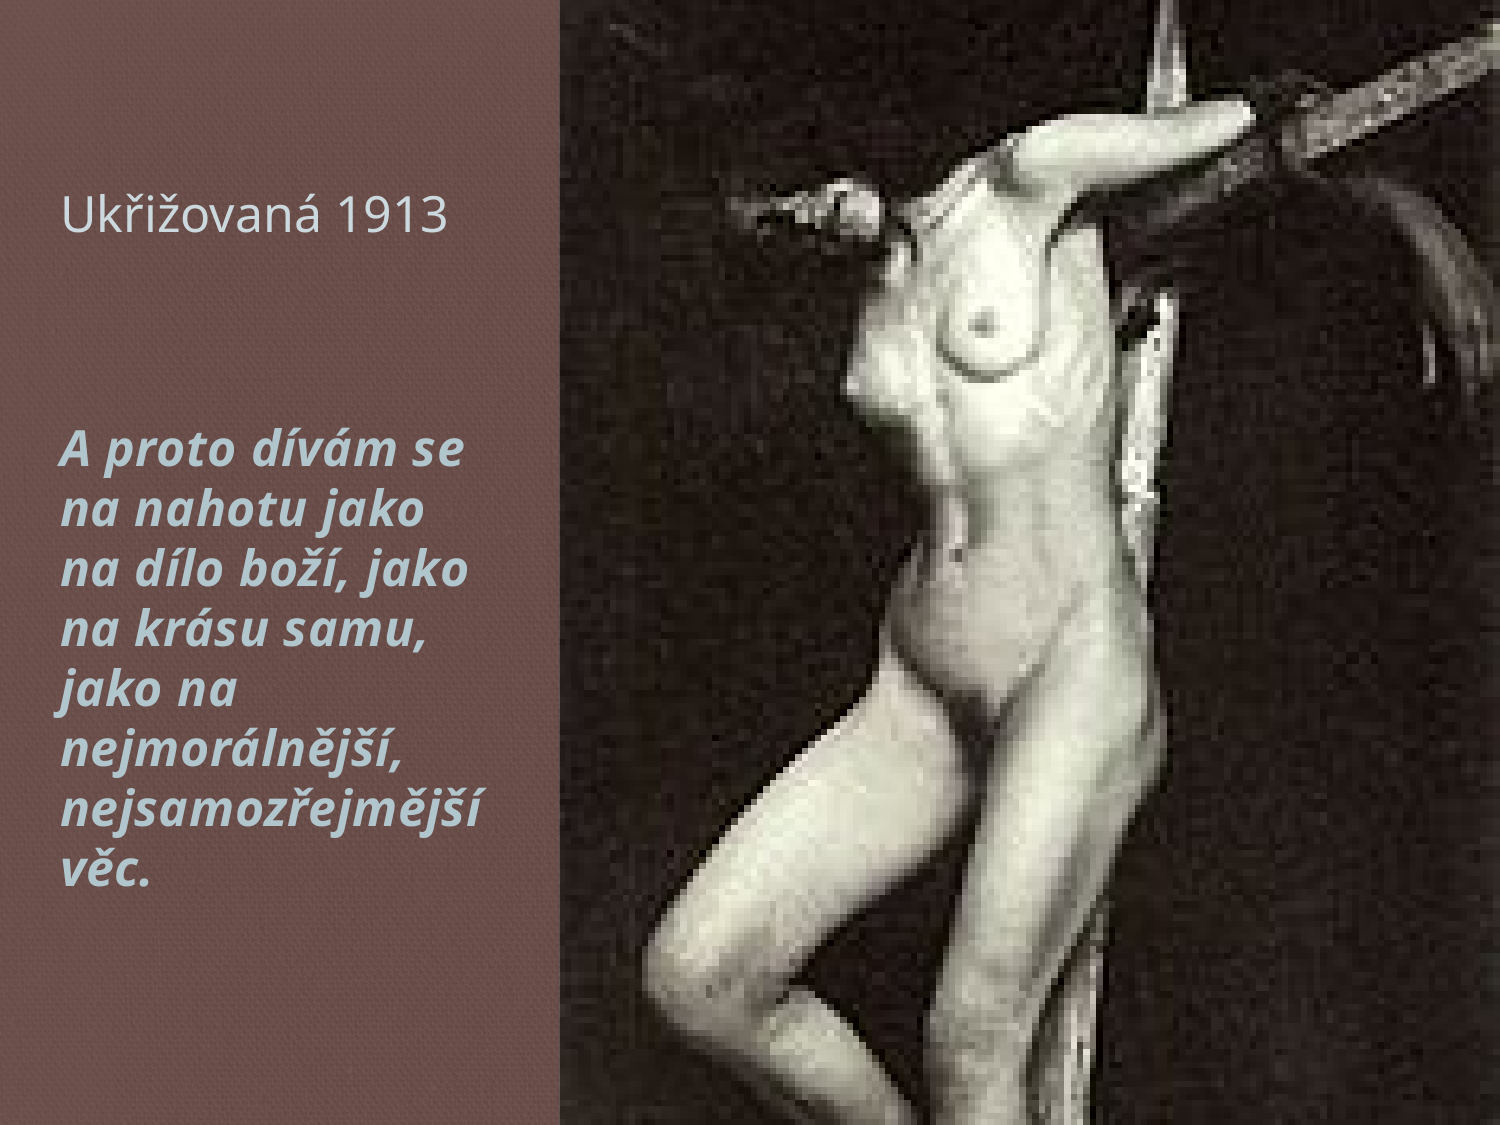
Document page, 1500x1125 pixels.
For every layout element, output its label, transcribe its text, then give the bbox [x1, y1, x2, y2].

title Ukřižovaná 1913 [45, 37, 511, 250]
list A proto dívám se na nahotu jako na dílo boží, jako na krásu samu, jako na nejmorálnější, nejsamozřejmější věc. [45, 251, 510, 1025]
picture [559, 0, 1500, 1125]
